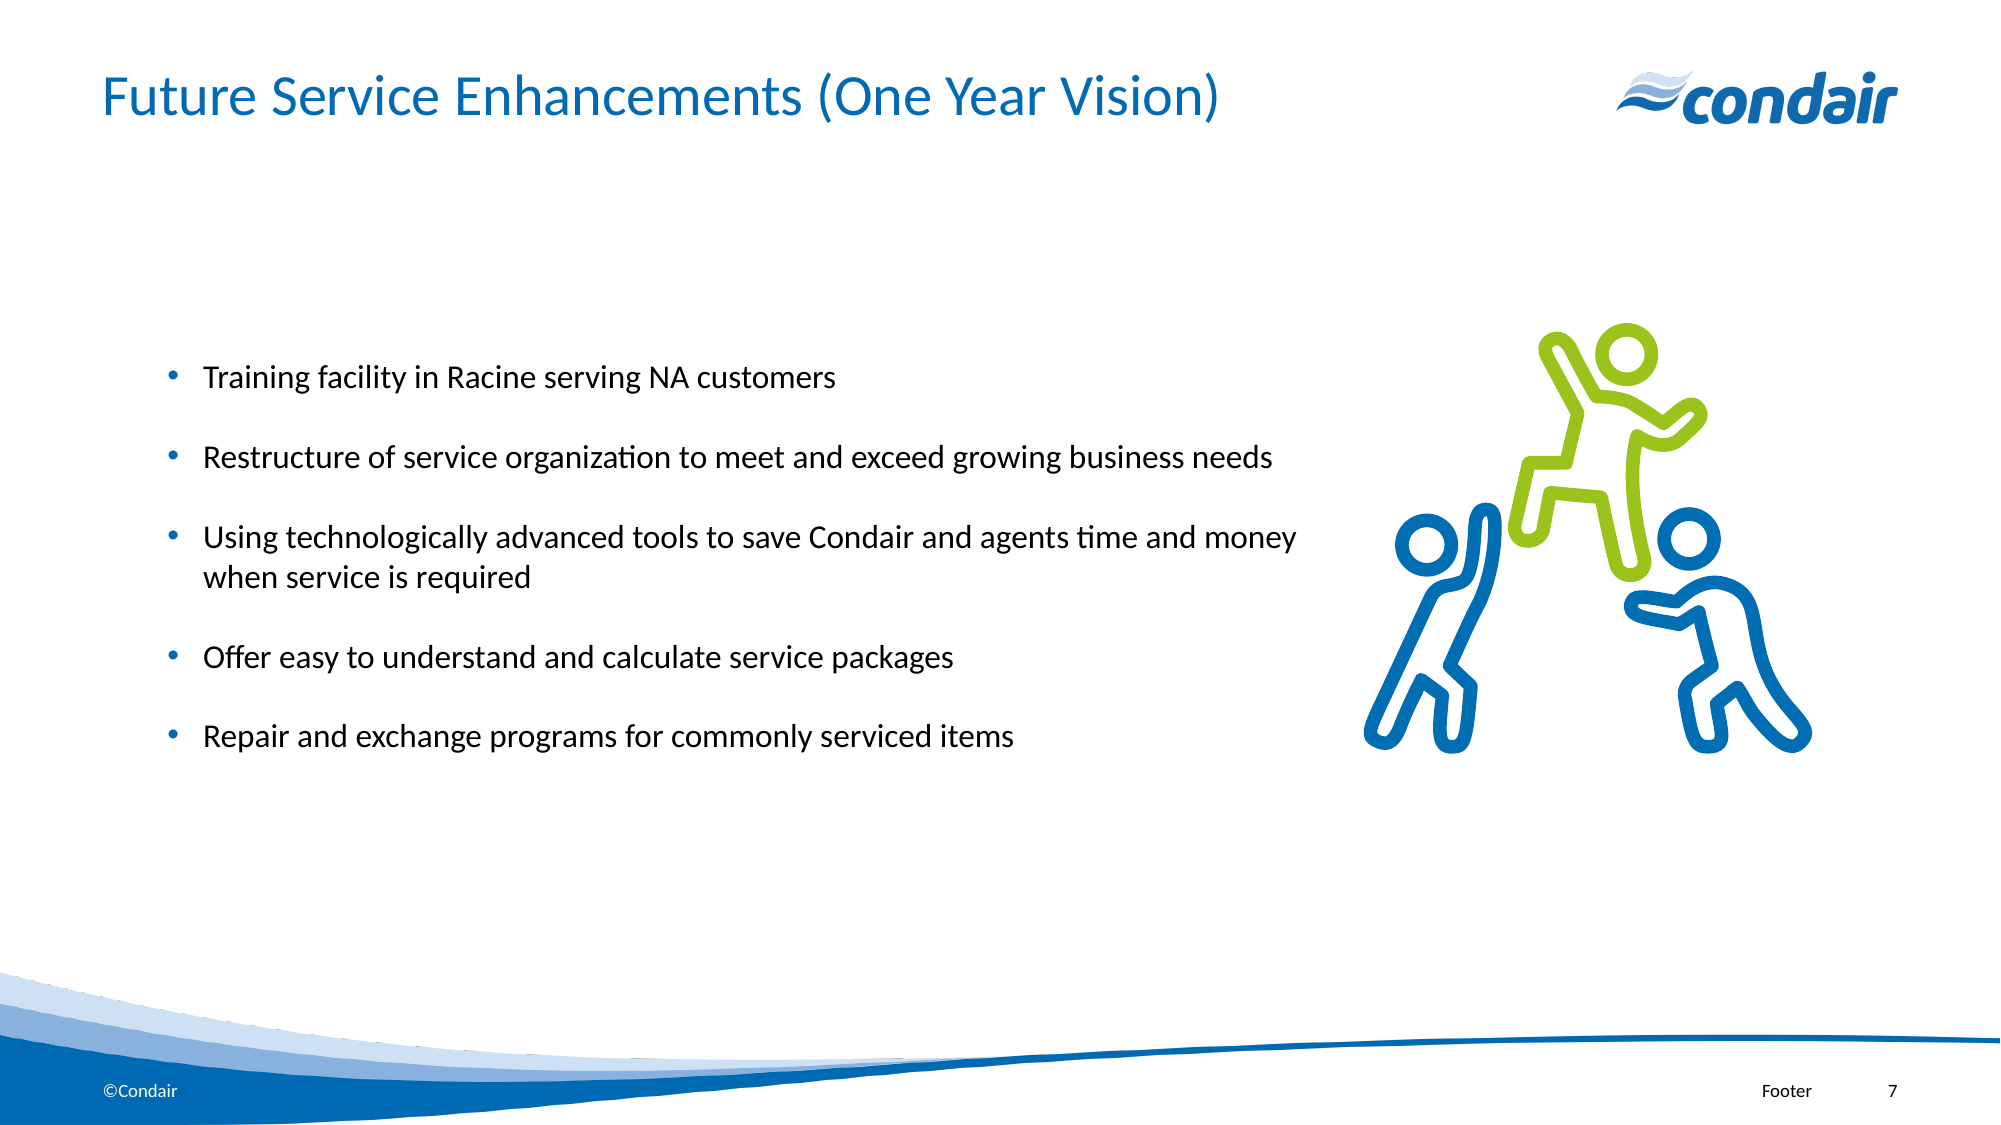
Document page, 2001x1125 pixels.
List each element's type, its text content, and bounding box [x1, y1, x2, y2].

footer Footer [878, 1078, 1813, 1102]
picture [0, 972, 2000, 1125]
list Training facility in Racine serving NA customers Restructure of service organization to meet and exceed growing business needs Using technologically advanced tools to save Condair and agents time and money when service is required Offer easy to understand and calculate service packages Repair and exchange programs for commonly serviced items [167, 343, 1361, 1053]
slide_number 7 [1838, 1078, 1898, 1102]
picture [1616, 69, 1918, 128]
picture [1363, 322, 1813, 754]
title Future Service Enhancements (One Year Vision) [102, 57, 1573, 134]
